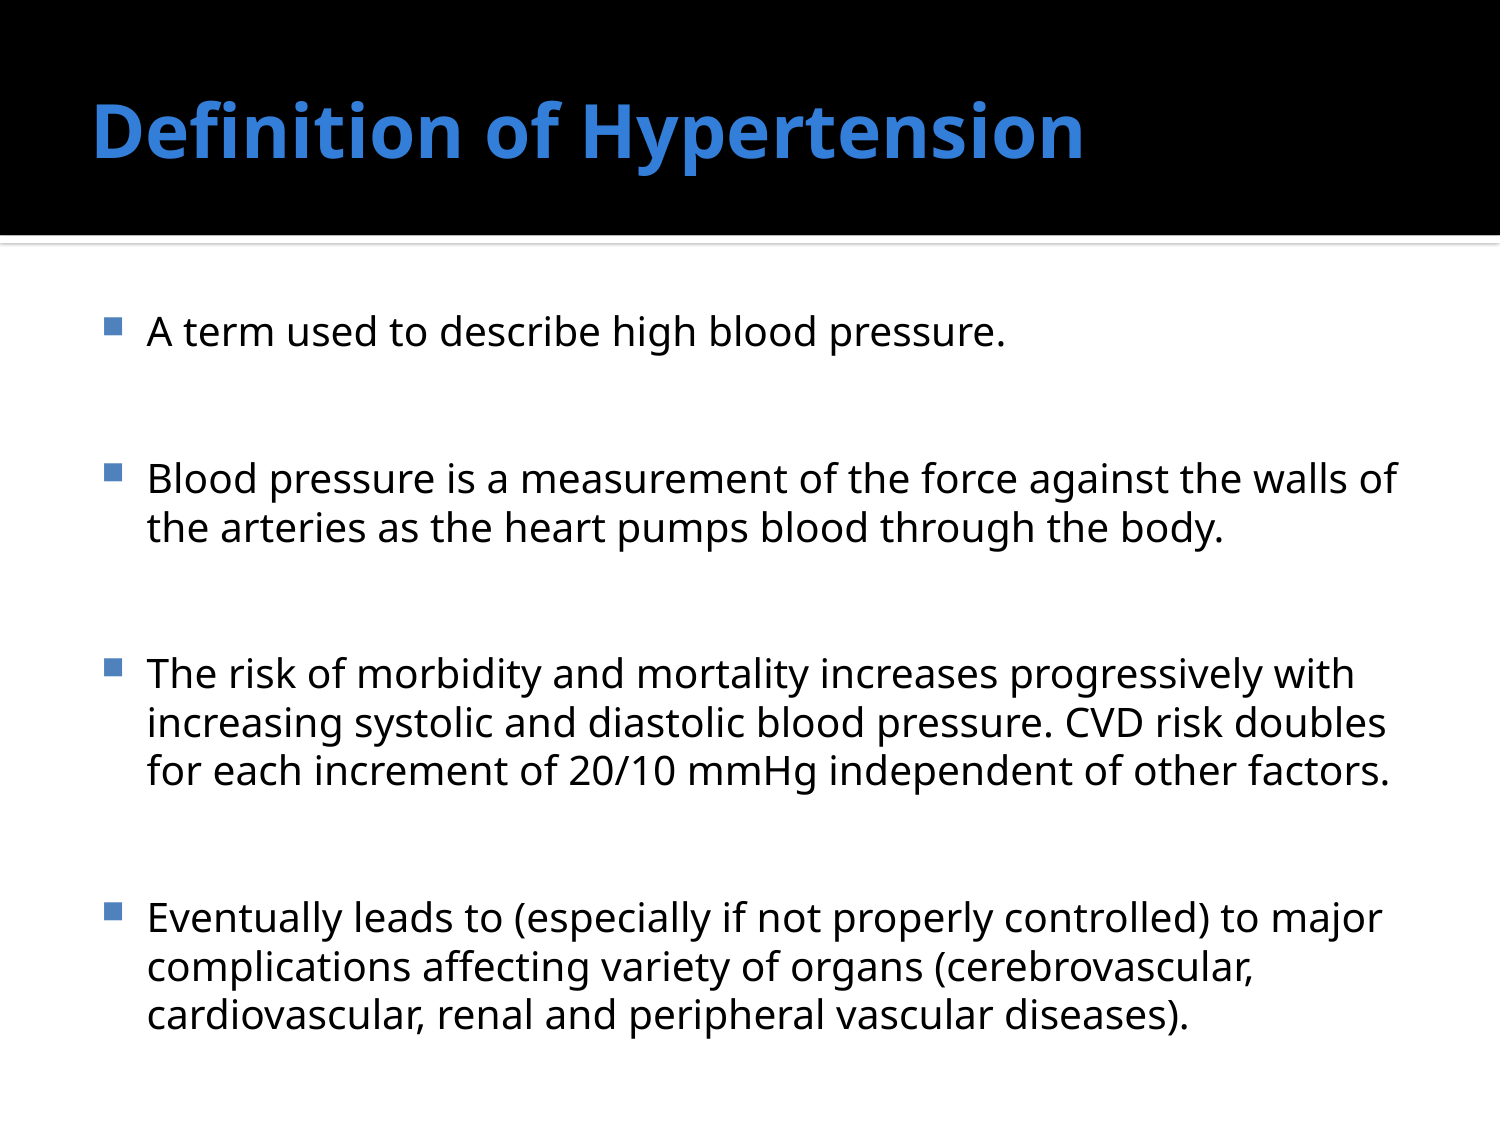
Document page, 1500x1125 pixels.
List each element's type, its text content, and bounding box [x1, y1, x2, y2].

list A term used to describe high blood pressure. Blood pressure is a measurement of the force against the walls of the arteries as the heart pumps blood through the body. The risk of morbidity and mortality increases progressively with increasing systolic and diastolic blood pressure. CVD risk doubles for each increment of 20/10 mmHg independent of other factors. Eventually leads to (especially if not properly controlled) to major complications affecting variety of organs (cerebrovascular, cardiovascular, renal and peripheral vascular diseases). [75, 291, 1425, 1050]
title Definition of Hypertension [75, 25, 1425, 231]
